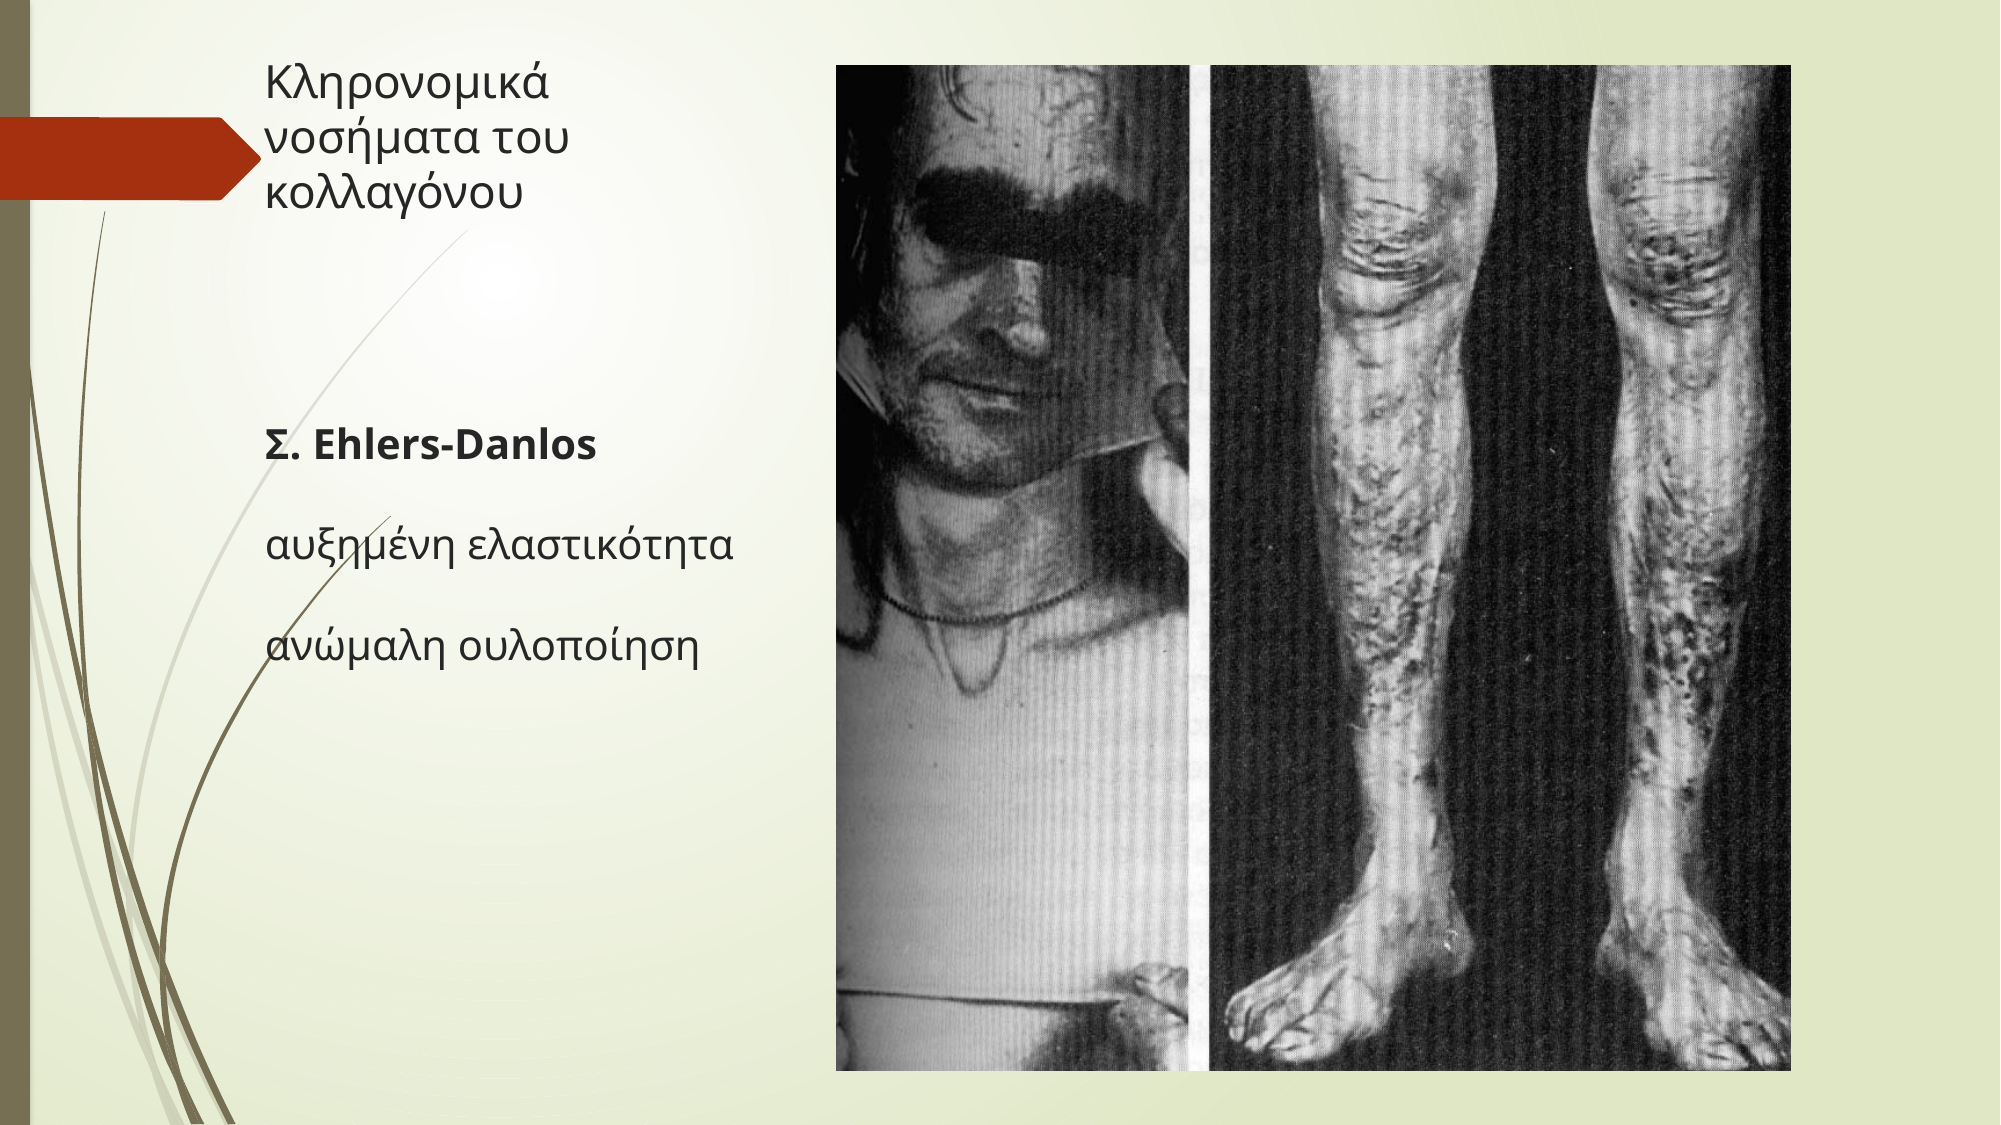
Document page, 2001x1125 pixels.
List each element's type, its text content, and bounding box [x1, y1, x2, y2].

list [836, 65, 1792, 1071]
title Κληρονομικά νοσήματα του κολλαγόνου Σ. Ehlers-Danlos αυξημένη ελαστικότητα ανώμαλη ουλοποίηση [249, 45, 784, 1071]
